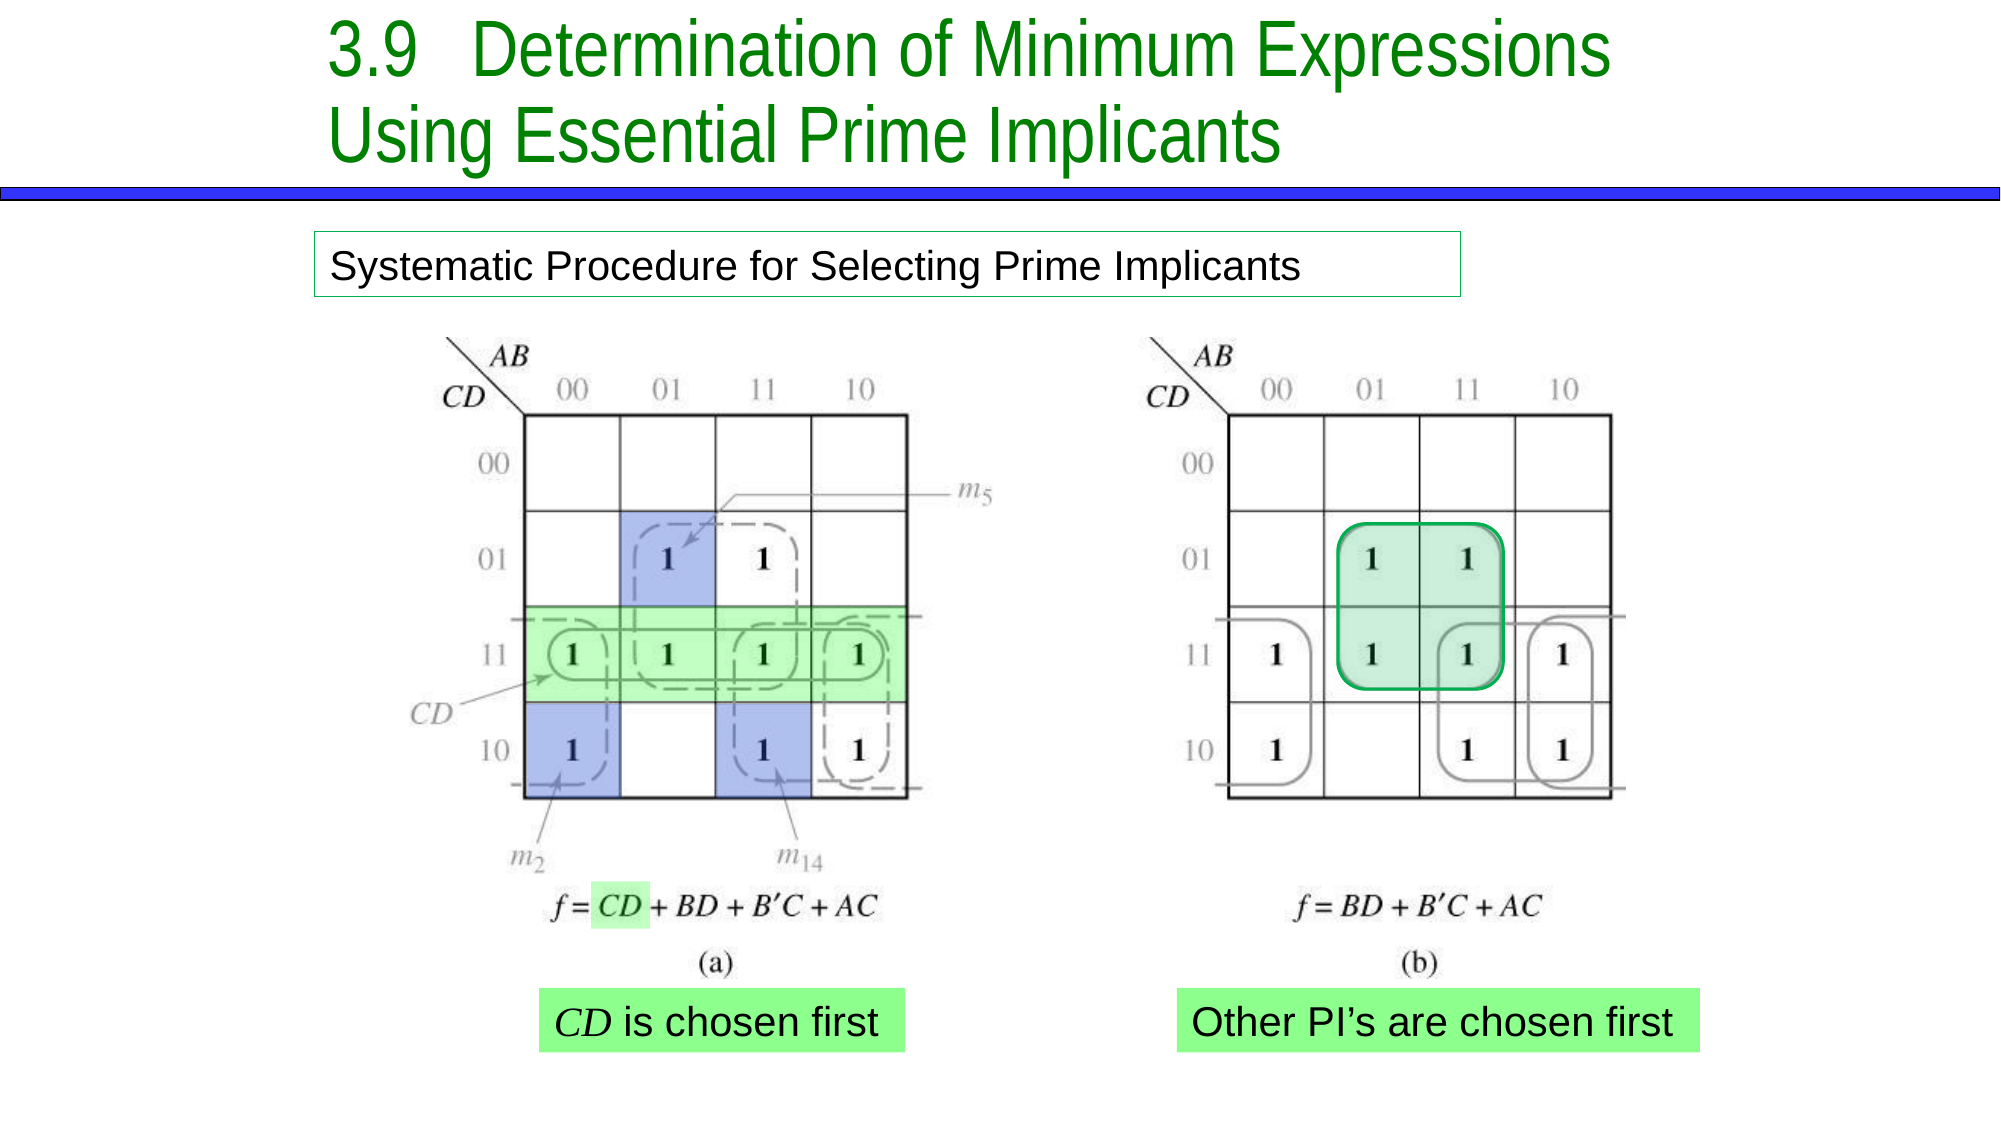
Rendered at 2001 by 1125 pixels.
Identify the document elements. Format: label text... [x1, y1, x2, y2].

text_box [409, 337, 1626, 979]
title 3.9 Determination of Minimum Expressions Using Essential Prime Implicants [312, 0, 1697, 188]
text_box CD is chosen first [539, 987, 906, 1053]
text_box Systematic Procedure for Selecting Prime Implicants [314, 231, 1461, 297]
text_box Other PI’s are chosen first [1176, 987, 1700, 1053]
